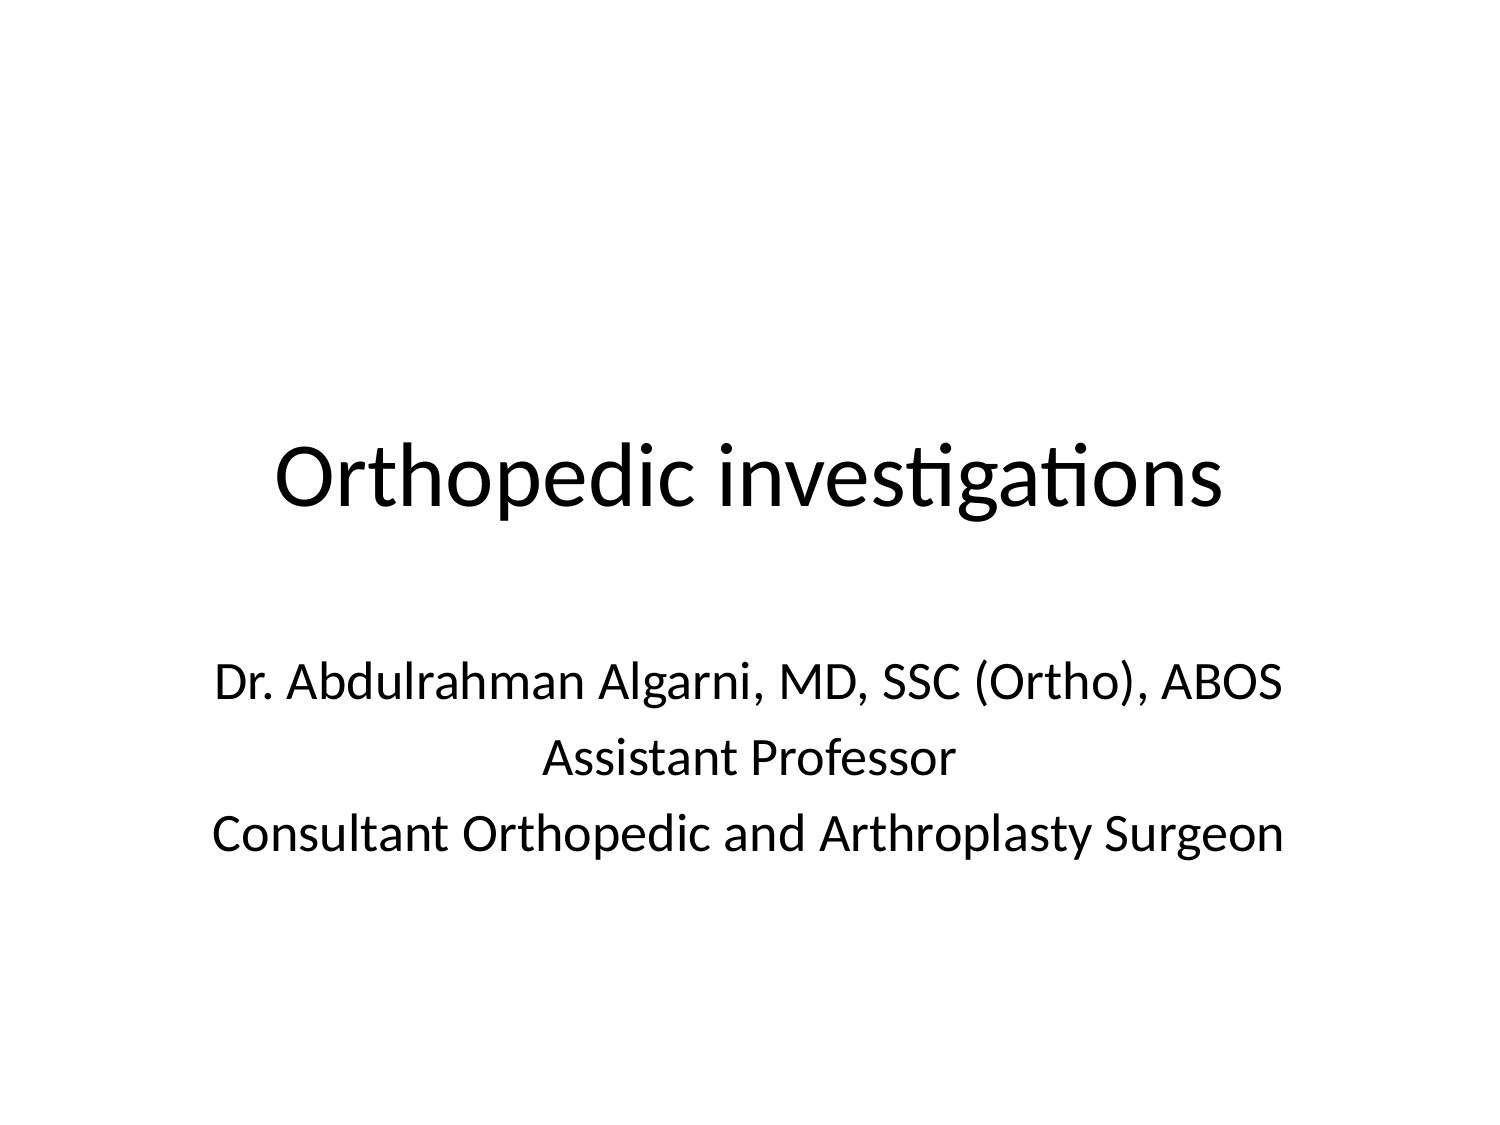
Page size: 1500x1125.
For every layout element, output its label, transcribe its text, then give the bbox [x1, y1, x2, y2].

subtitle Dr. Abdulrahman Algarni, MD, SSC (Ortho), ABOS Assistant Professor Consultant Orthopedic and Arthroplasty Surgeon [162, 637, 1338, 925]
title Orthopedic investigations [112, 349, 1388, 591]
